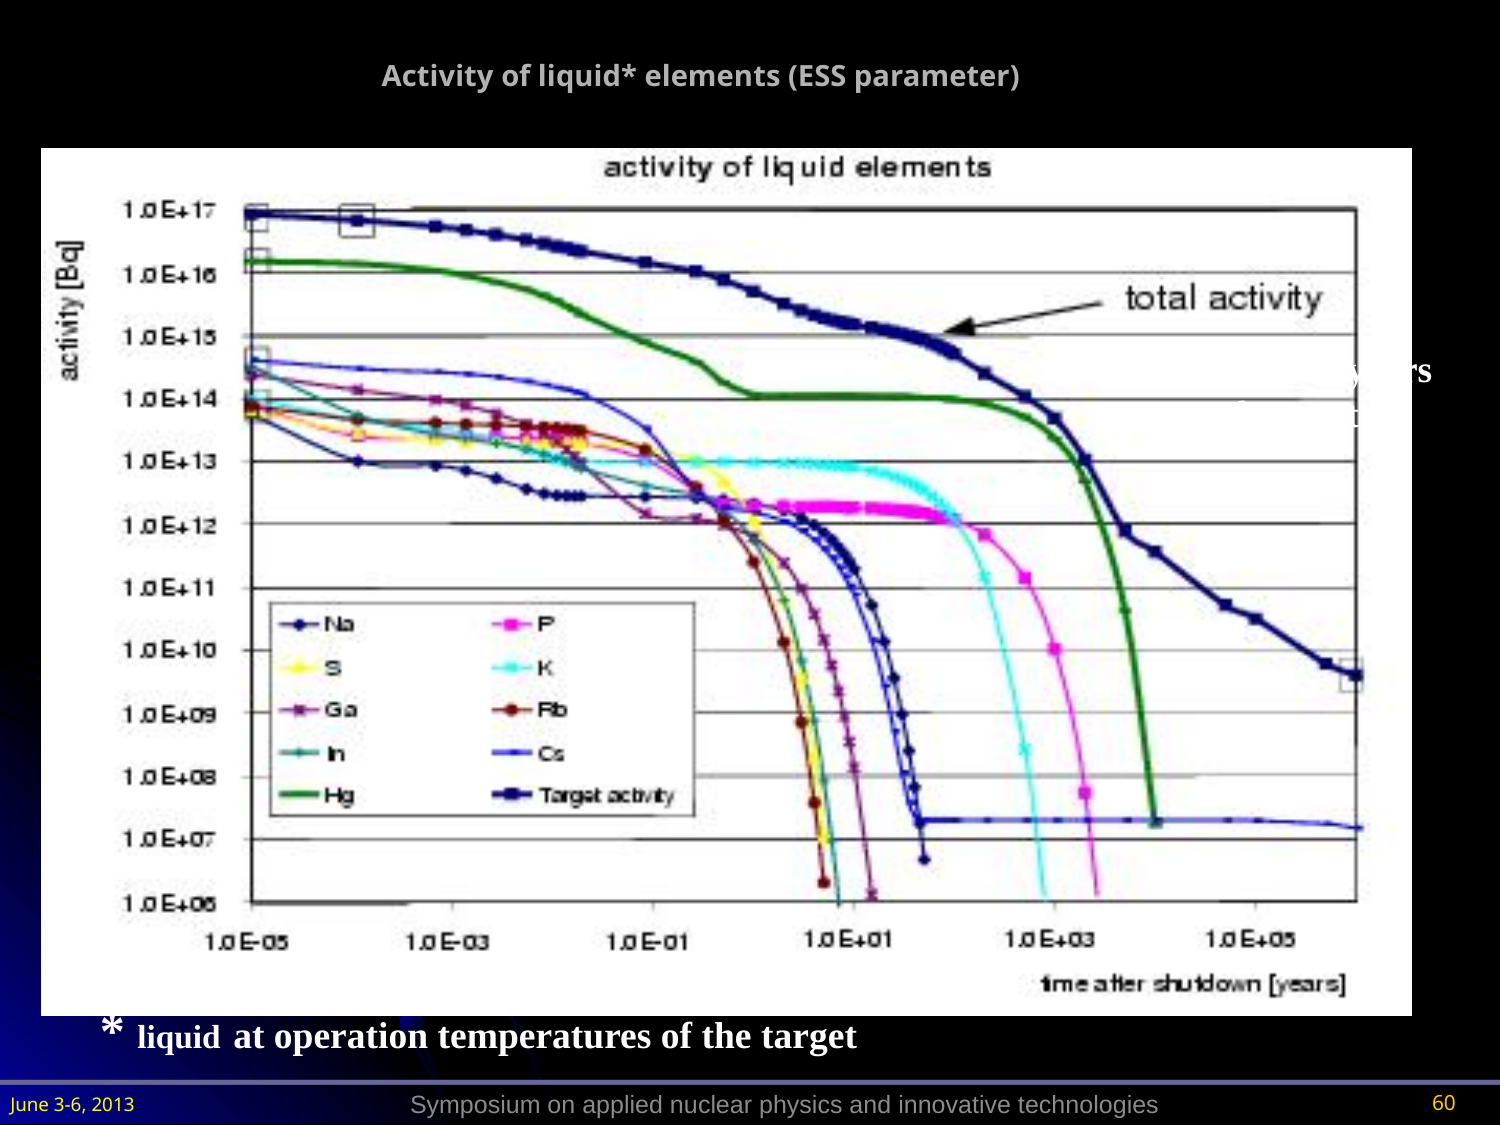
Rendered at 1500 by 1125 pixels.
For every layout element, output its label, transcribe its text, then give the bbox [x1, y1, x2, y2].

text_box after 30 years of operation [1417, 337, 1448, 443]
slide_number 60 [1387, 1082, 1471, 1125]
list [40, 148, 1412, 1016]
text_box * liquid at operation temperatures of the target [85, 1024, 873, 1066]
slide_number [0, 1085, 172, 1125]
title Activity of liquid* elements (ESS parameter) [145, 28, 1257, 121]
